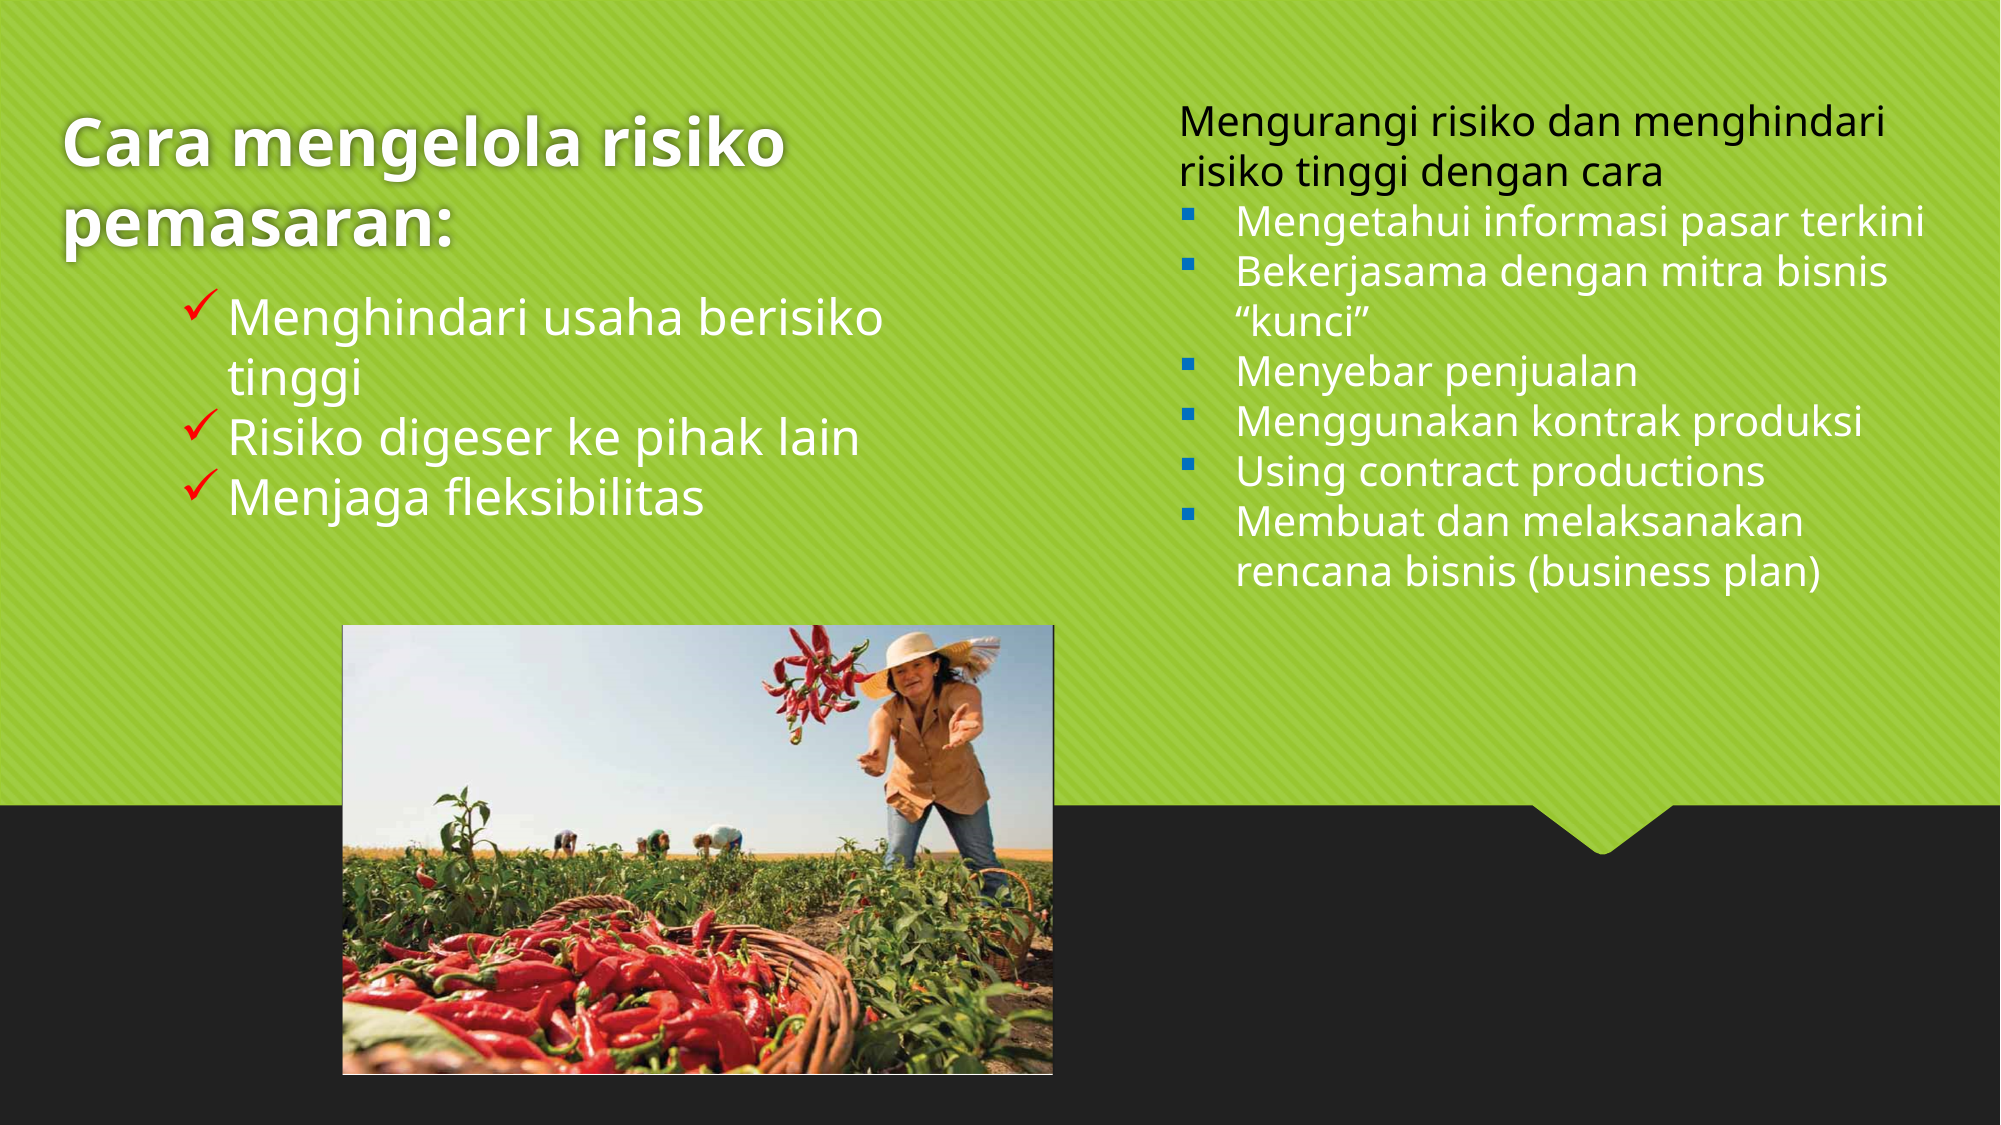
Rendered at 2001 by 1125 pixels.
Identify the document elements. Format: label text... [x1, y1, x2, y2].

text_box Mengurangi risiko dan menghindari risiko tinggi dengan cara Mengetahui informasi pasar terkini Bekerjasama dengan mitra bisnis “kunci” Menyebar penjualan Menggunakan kontrak produksi Using contract productions Membuat dan melaksanakan rencana bisnis (business plan) [1163, 87, 1944, 603]
picture [341, 625, 1055, 1076]
text_box Menghindari usaha berisiko tinggi Risiko digeser ke pihak lain Menjaga fleksibilitas [165, 278, 923, 533]
title Cara mengelola risiko pemasaran: [46, 209, 1112, 348]
